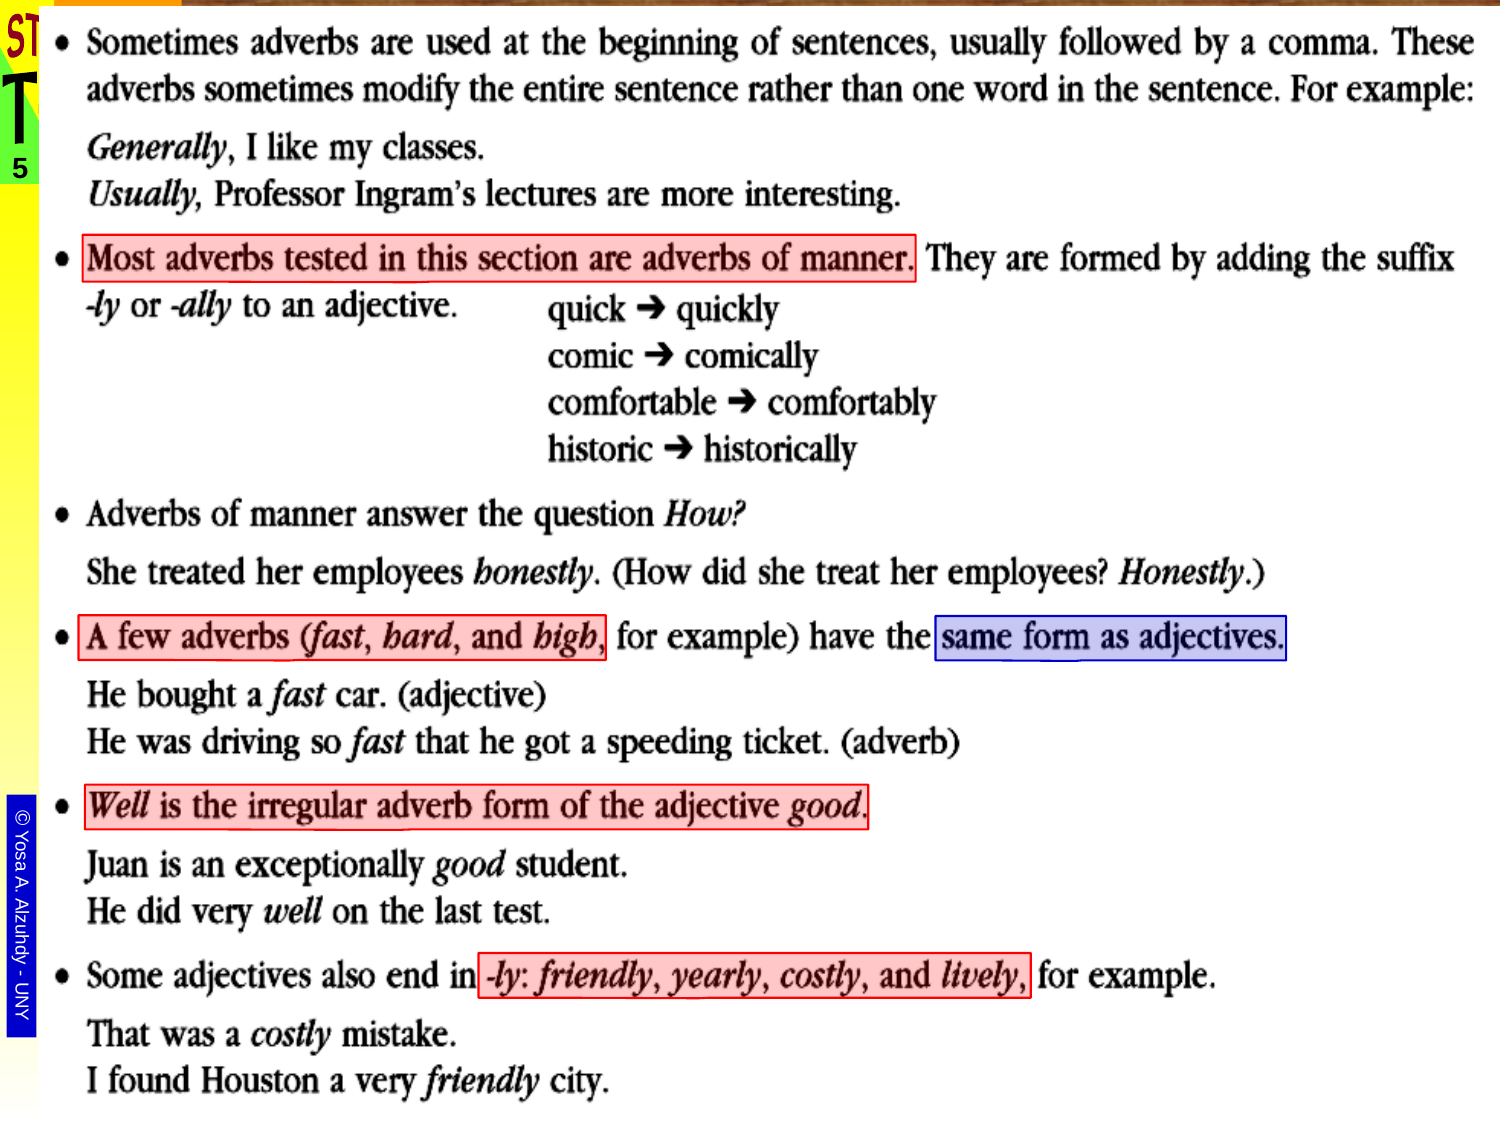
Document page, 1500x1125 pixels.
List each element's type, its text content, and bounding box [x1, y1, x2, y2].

picture [39, 0, 1500, 1125]
footer 5 [0, 124, 35, 228]
